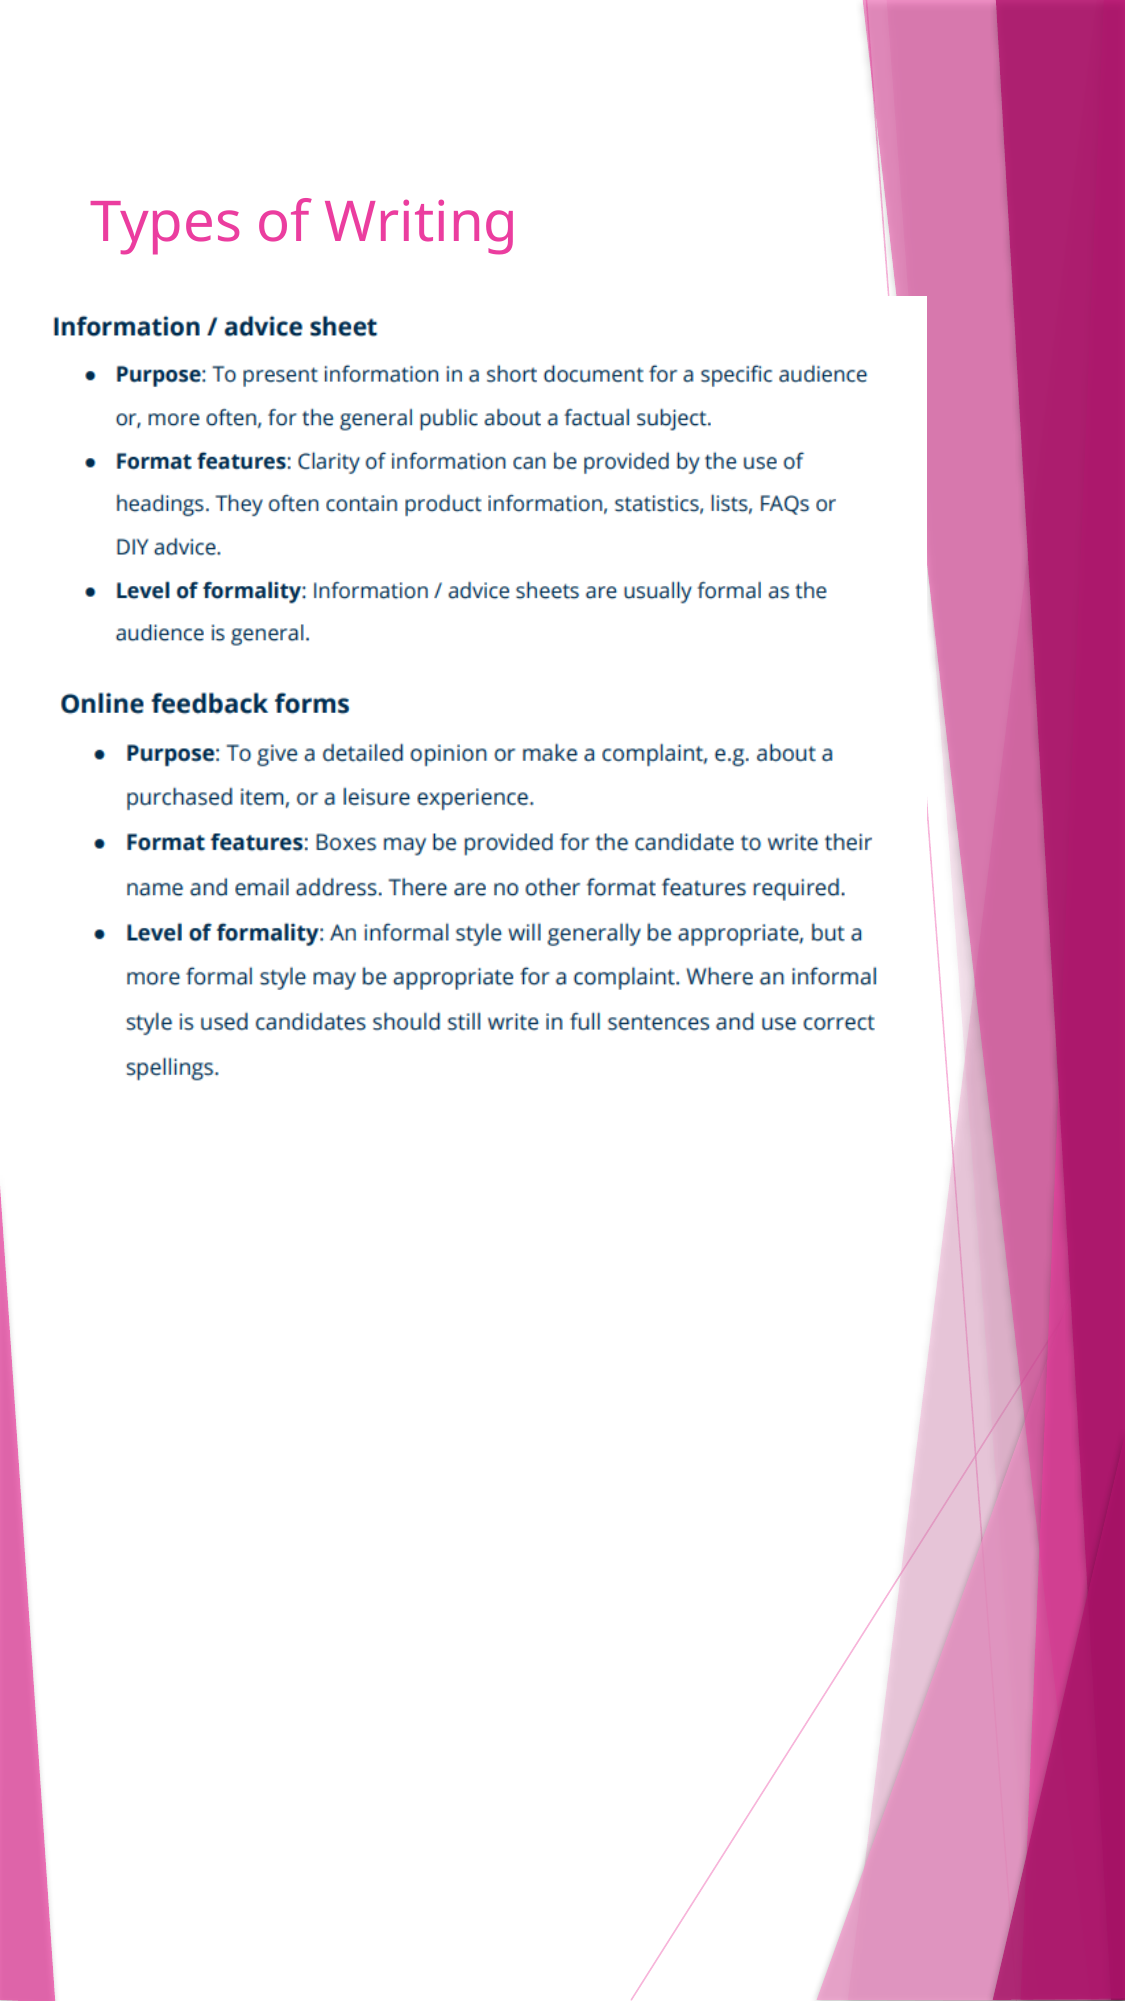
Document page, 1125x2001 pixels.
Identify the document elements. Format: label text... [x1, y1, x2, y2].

title Types of Writing [75, 177, 856, 295]
picture [29, 295, 928, 1182]
